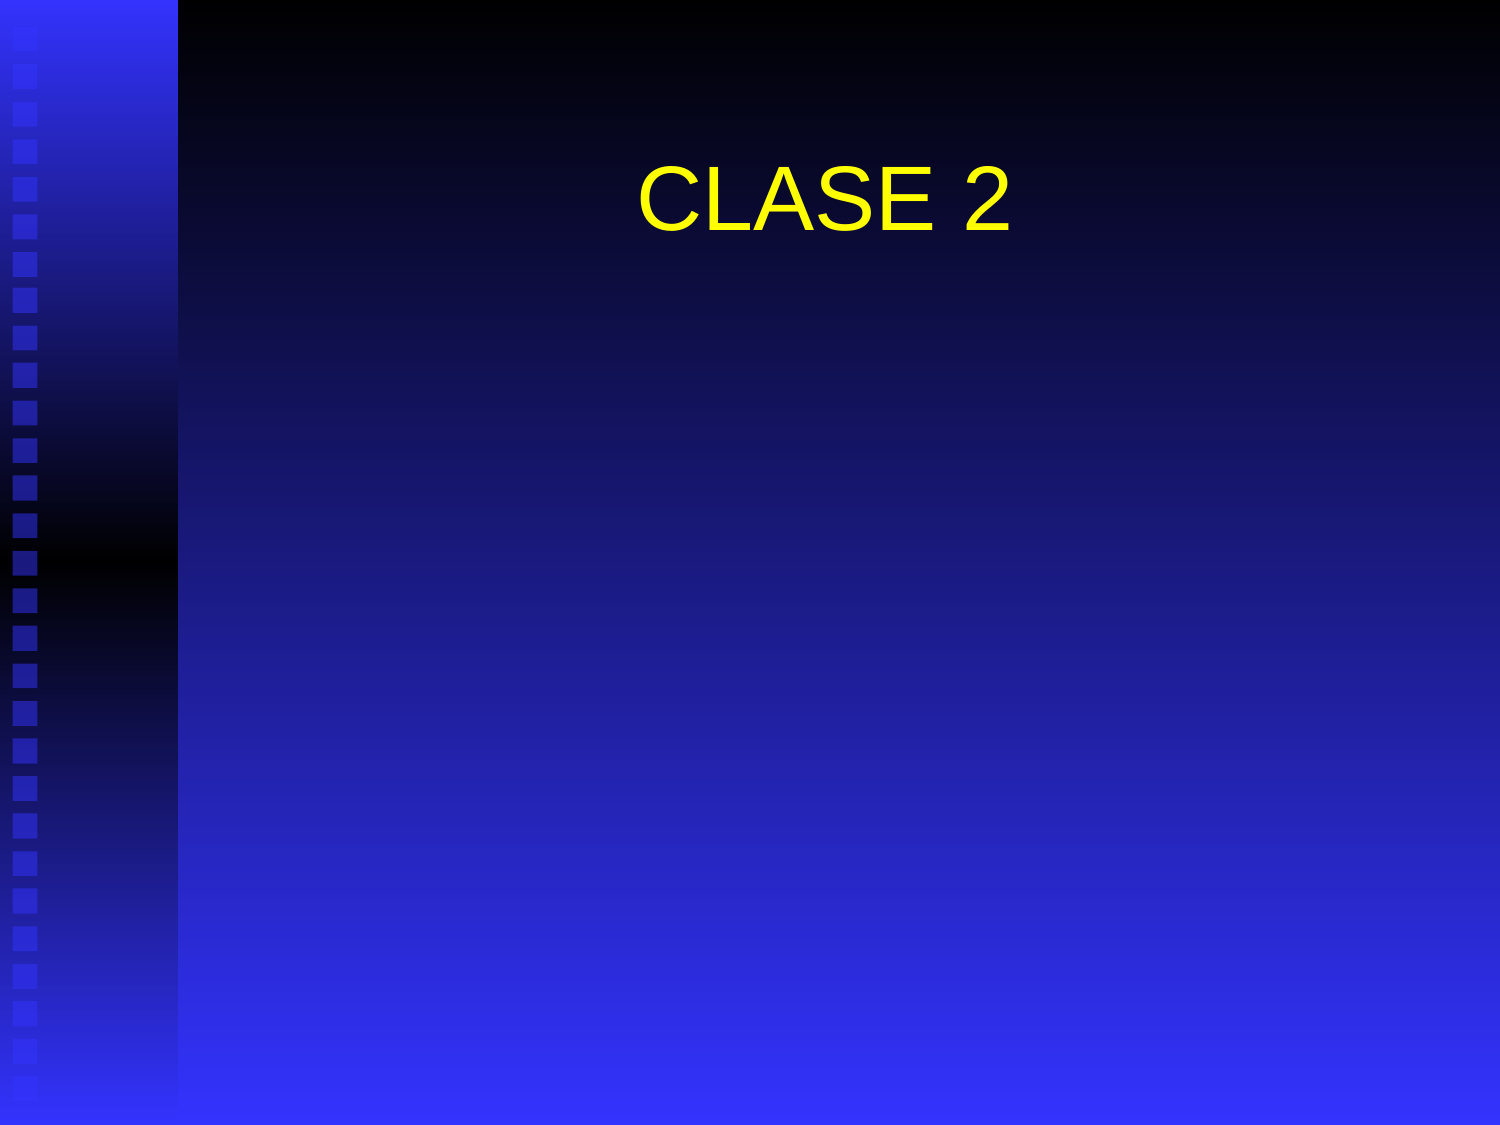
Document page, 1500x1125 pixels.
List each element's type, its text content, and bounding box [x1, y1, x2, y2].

title CLASE 2 [187, 99, 1463, 288]
